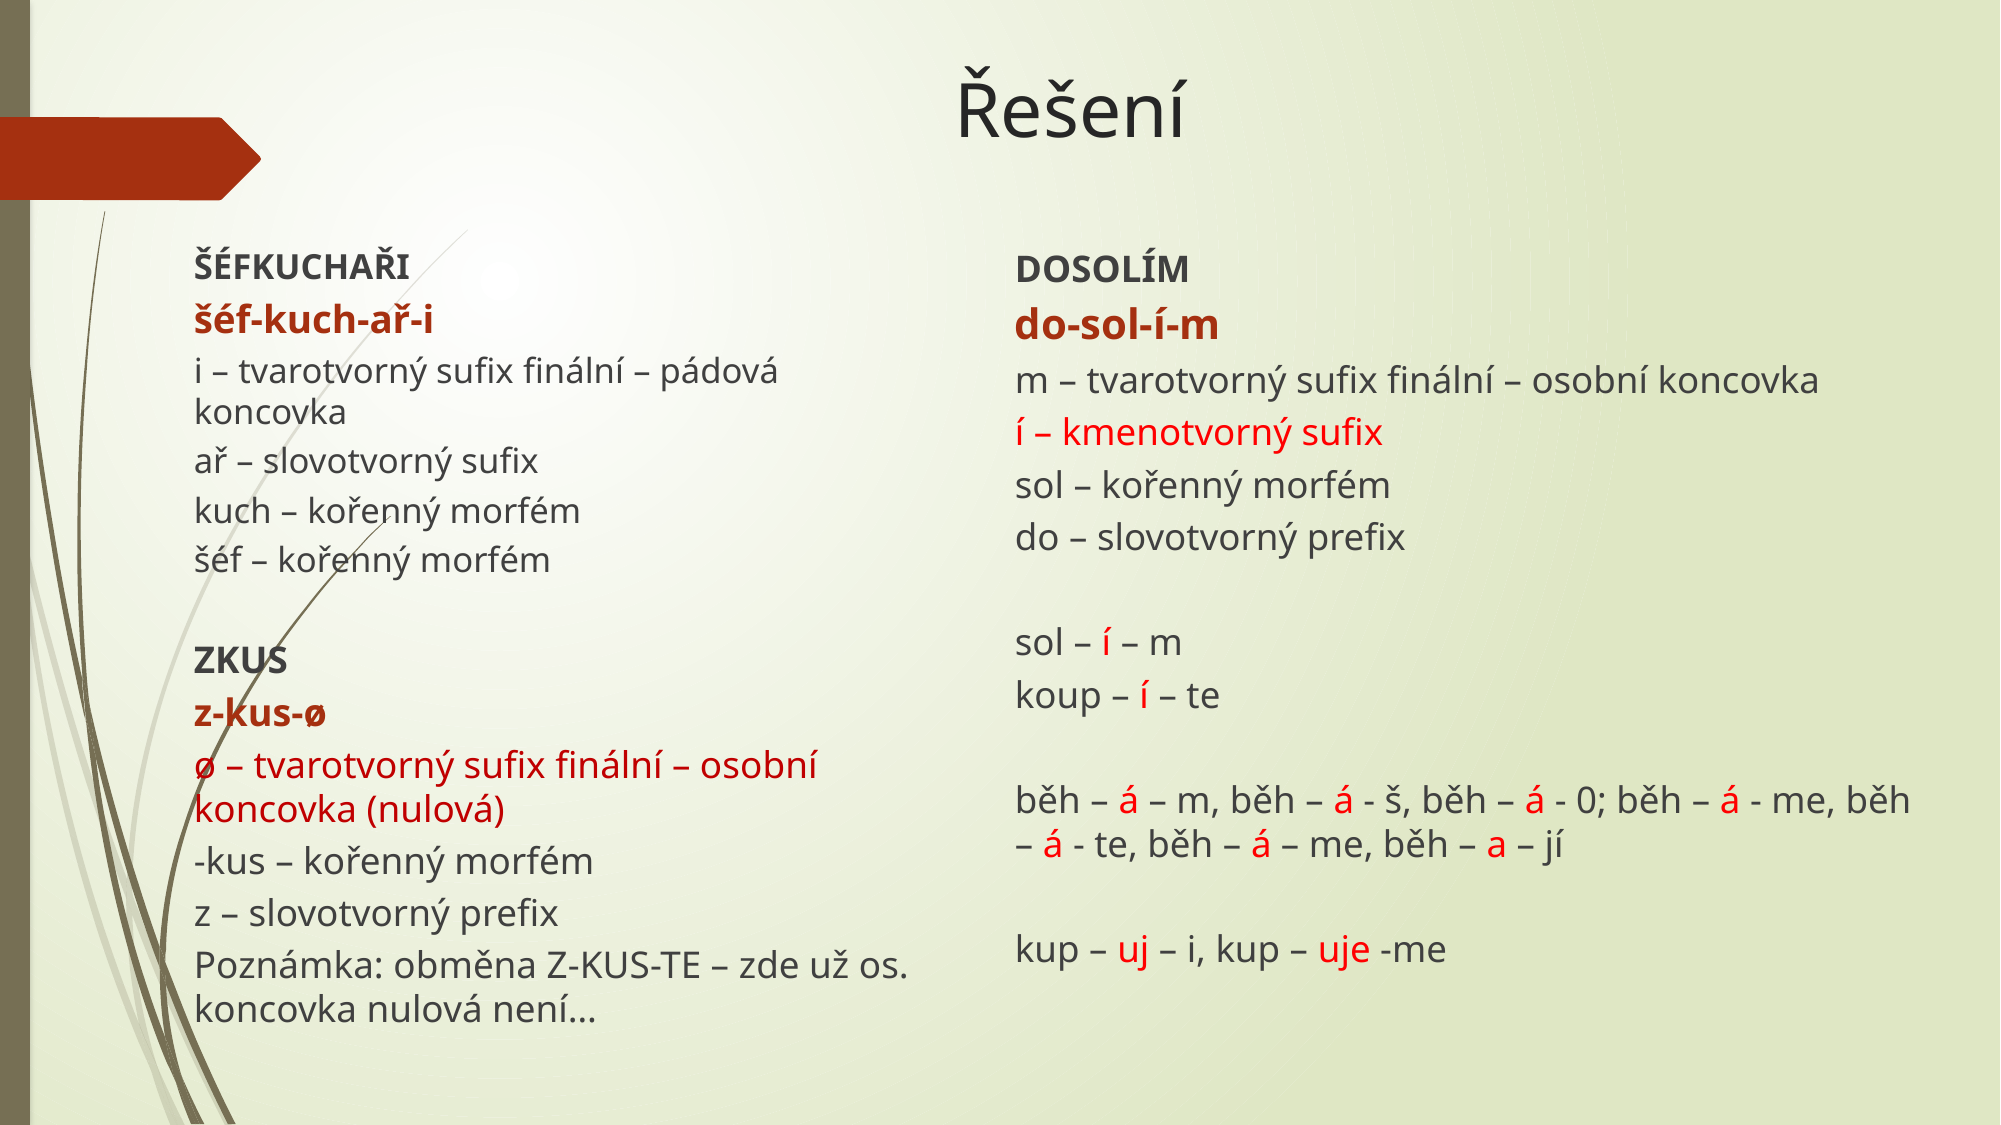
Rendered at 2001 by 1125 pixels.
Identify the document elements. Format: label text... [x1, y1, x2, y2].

list DOSOLÍM do-sol-í-m m – tvarotvorný sufix finální – osobní koncovka í – kmenotvorný sufix sol – kořenný morfém do – slovotvorný prefix sol – í – m koup – í – te běh – á – m, běh – á - š, běh – á - 0; běh – á - me, běh – á - te, běh – á – me, běh – a – jí kup – uj – i, kup – uje -me [999, 237, 1927, 1091]
list ŠÉFKUCHAŘI šéf-kuch-ař-i i – tvarotvorný sufix finální – pádová koncovka ař – slovotvorný sufix kuch – kořenný morfém šéf – kořenný morfém ZKUS z-kus-ø ø – tvarotvorný sufix finální – osobní koncovka (nulová) -kus – kořenný morfém z – slovotvorný prefix Poznámka: obměna Z-KUS-TE – zde už os. koncovka nulová není… [178, 237, 955, 1042]
title Řešení [261, 54, 1880, 171]
